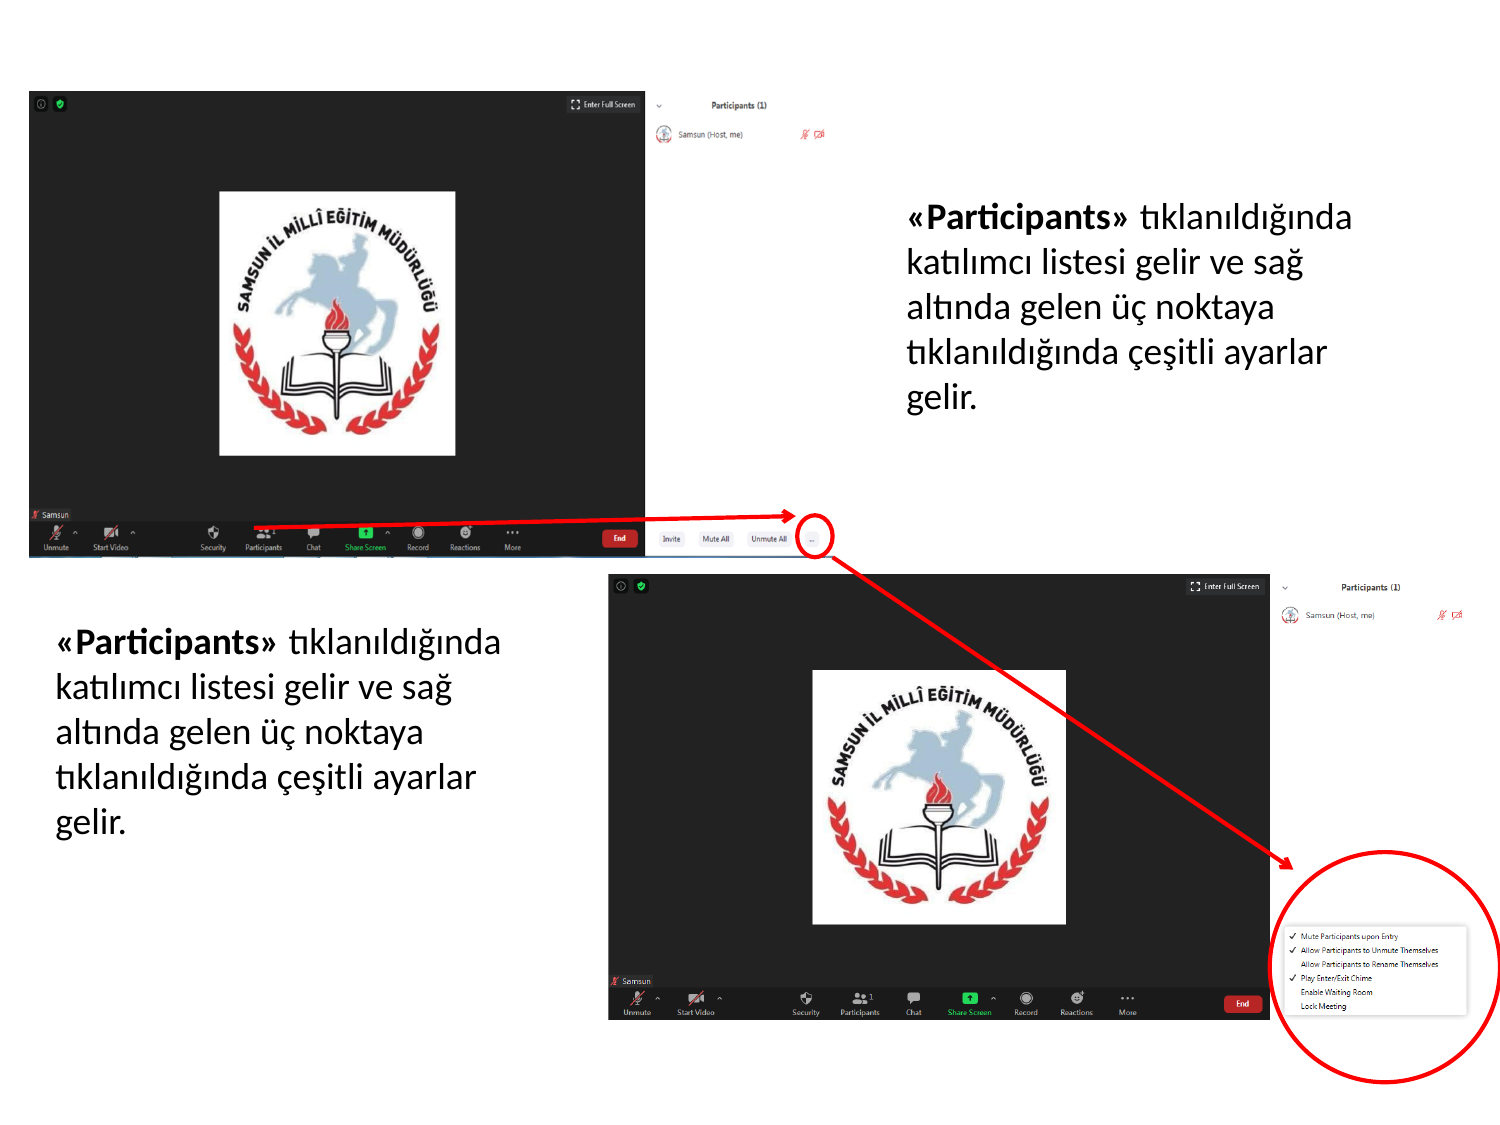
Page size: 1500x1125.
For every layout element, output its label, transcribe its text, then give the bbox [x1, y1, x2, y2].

text_box [1284, 894, 1500, 1085]
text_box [832, 556, 1294, 870]
picture [29, 91, 833, 558]
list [608, 574, 1472, 1021]
text_box «Participants» tıklanıldığında katılımcı listesi gelir ve sağ altında gelen üç noktaya tıklanıldığında çeşitli ayarlar gelir. [891, 184, 1376, 425]
text_box «Participants» tıklanıldığında katılımcı listesi gelir ve sağ altında gelen üç noktaya tıklanıldığında çeşitli ayarlar gelir. [40, 609, 525, 850]
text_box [253, 515, 797, 529]
